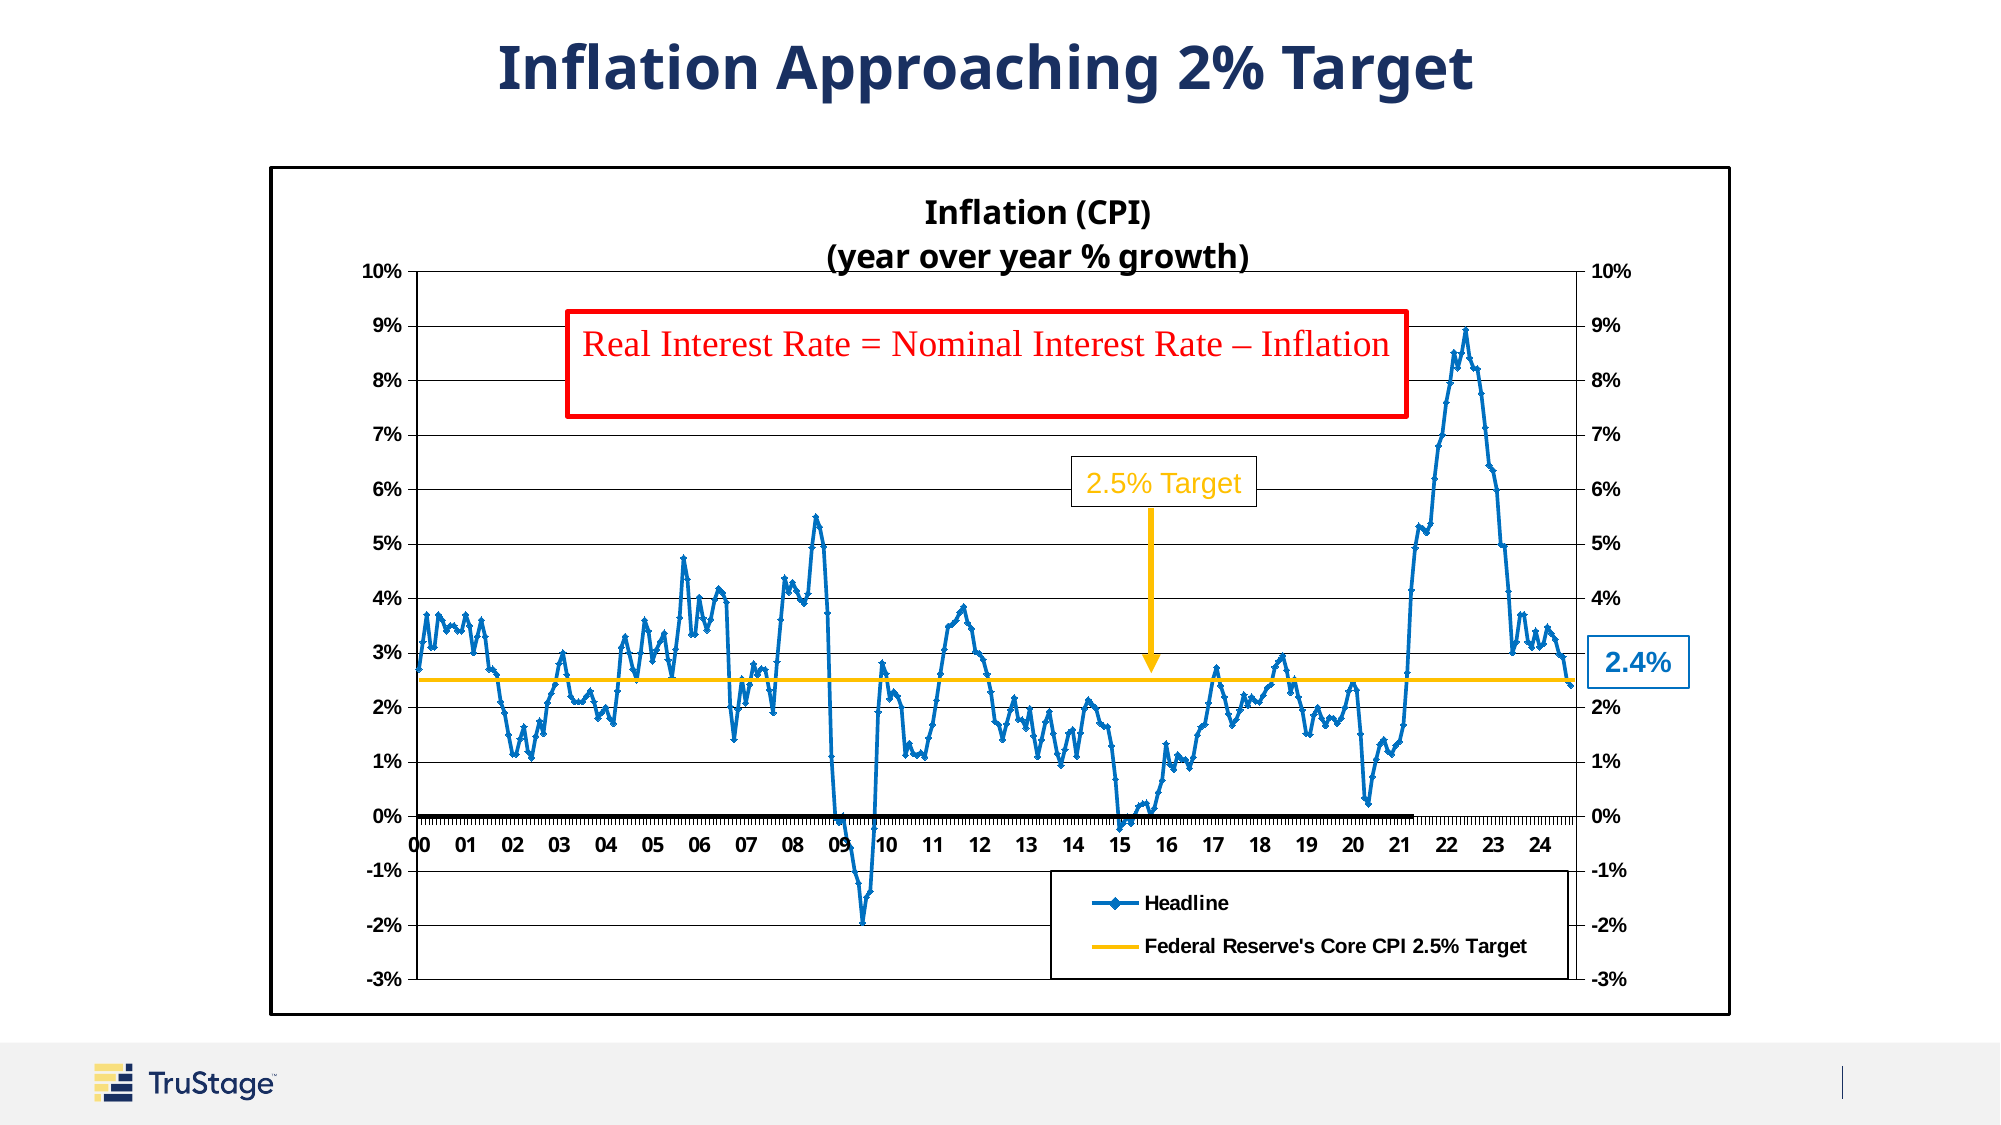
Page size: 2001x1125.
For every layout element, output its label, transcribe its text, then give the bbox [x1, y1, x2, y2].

picture [72, 1041, 299, 1124]
chart [269, 166, 1731, 1016]
title Inflation Approaching 2% Target [313, 29, 1664, 111]
